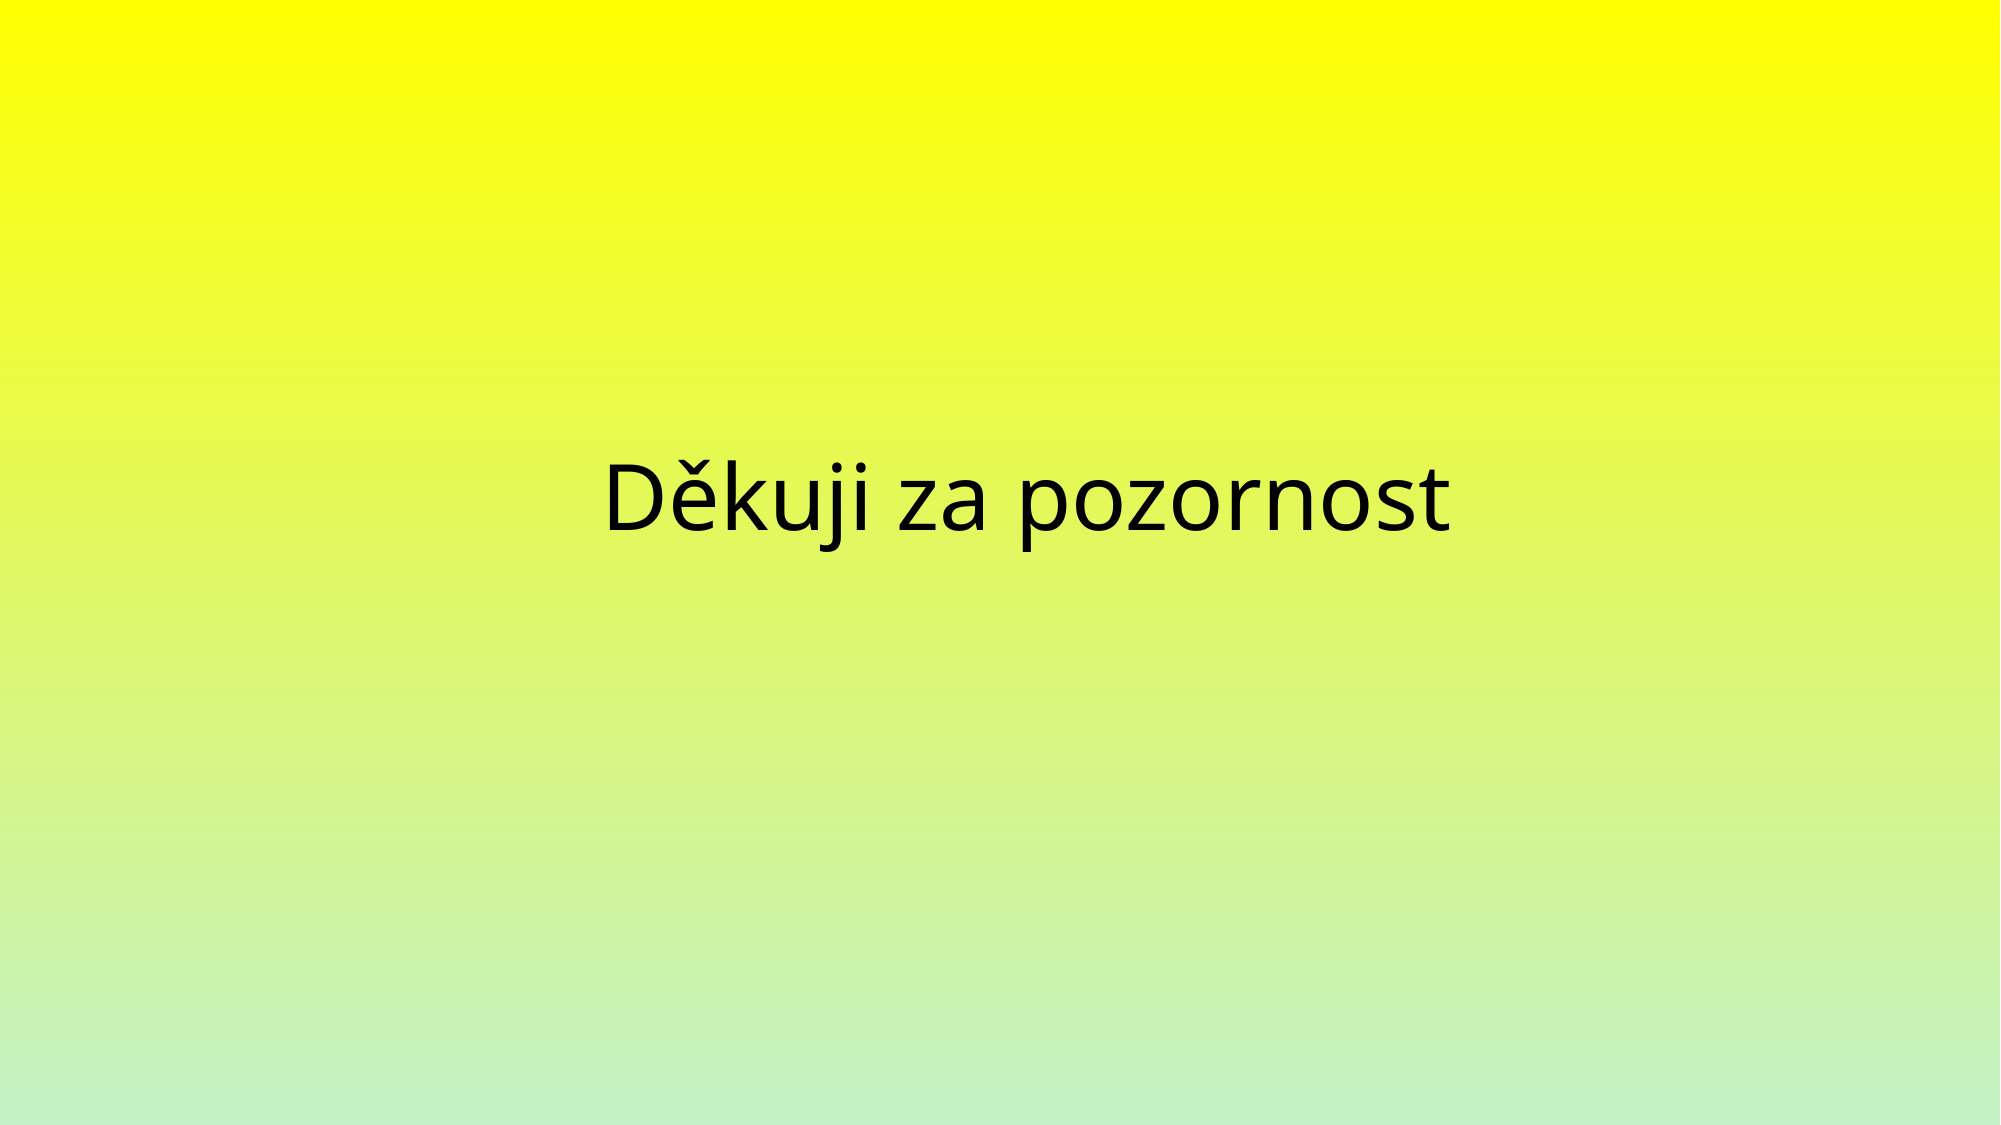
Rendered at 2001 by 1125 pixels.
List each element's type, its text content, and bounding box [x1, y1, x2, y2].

title Děkuji za pozornost [164, 392, 1890, 610]
